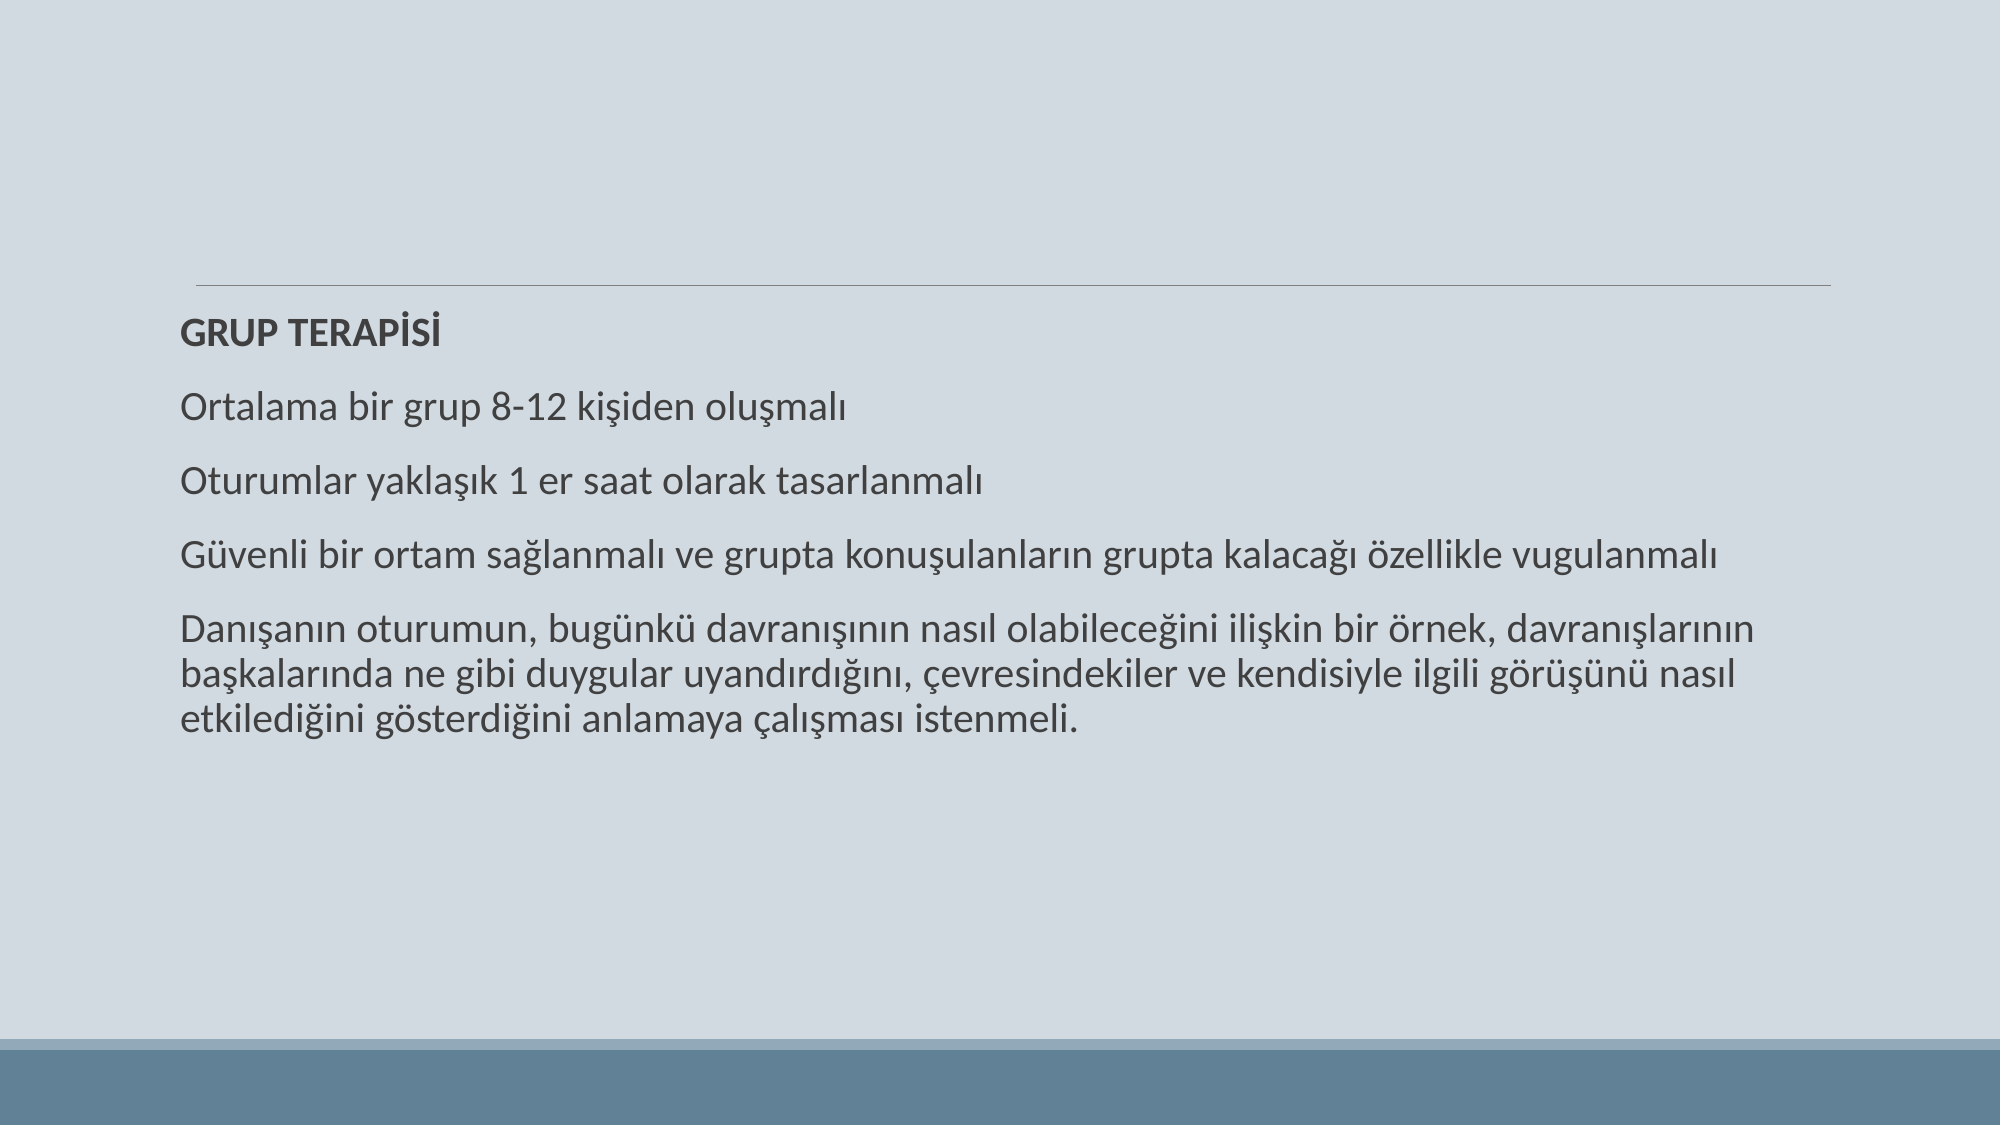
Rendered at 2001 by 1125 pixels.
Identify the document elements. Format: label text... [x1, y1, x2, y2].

list GRUP TERAPİSİ Ortalama bir grup 8-12 kişiden oluşmalı Oturumlar yaklaşık 1 er saat olarak tasarlanmalı Güvenli bir ortam sağlanmalı ve grupta konuşulanların grupta kalacağı özellikle vugulanmalı Danışanın oturumun, bugünkü davranışının nasıl olabileceğini ilişkin bir örnek, davranışlarının başkalarında ne gibi duygular uyandırdığını, çevresindekiler ve kendisiyle ilgili görüşünü nasıl etkilediğini gösterdiğini anlamaya çalışması istenmeli. [180, 302, 1830, 963]
